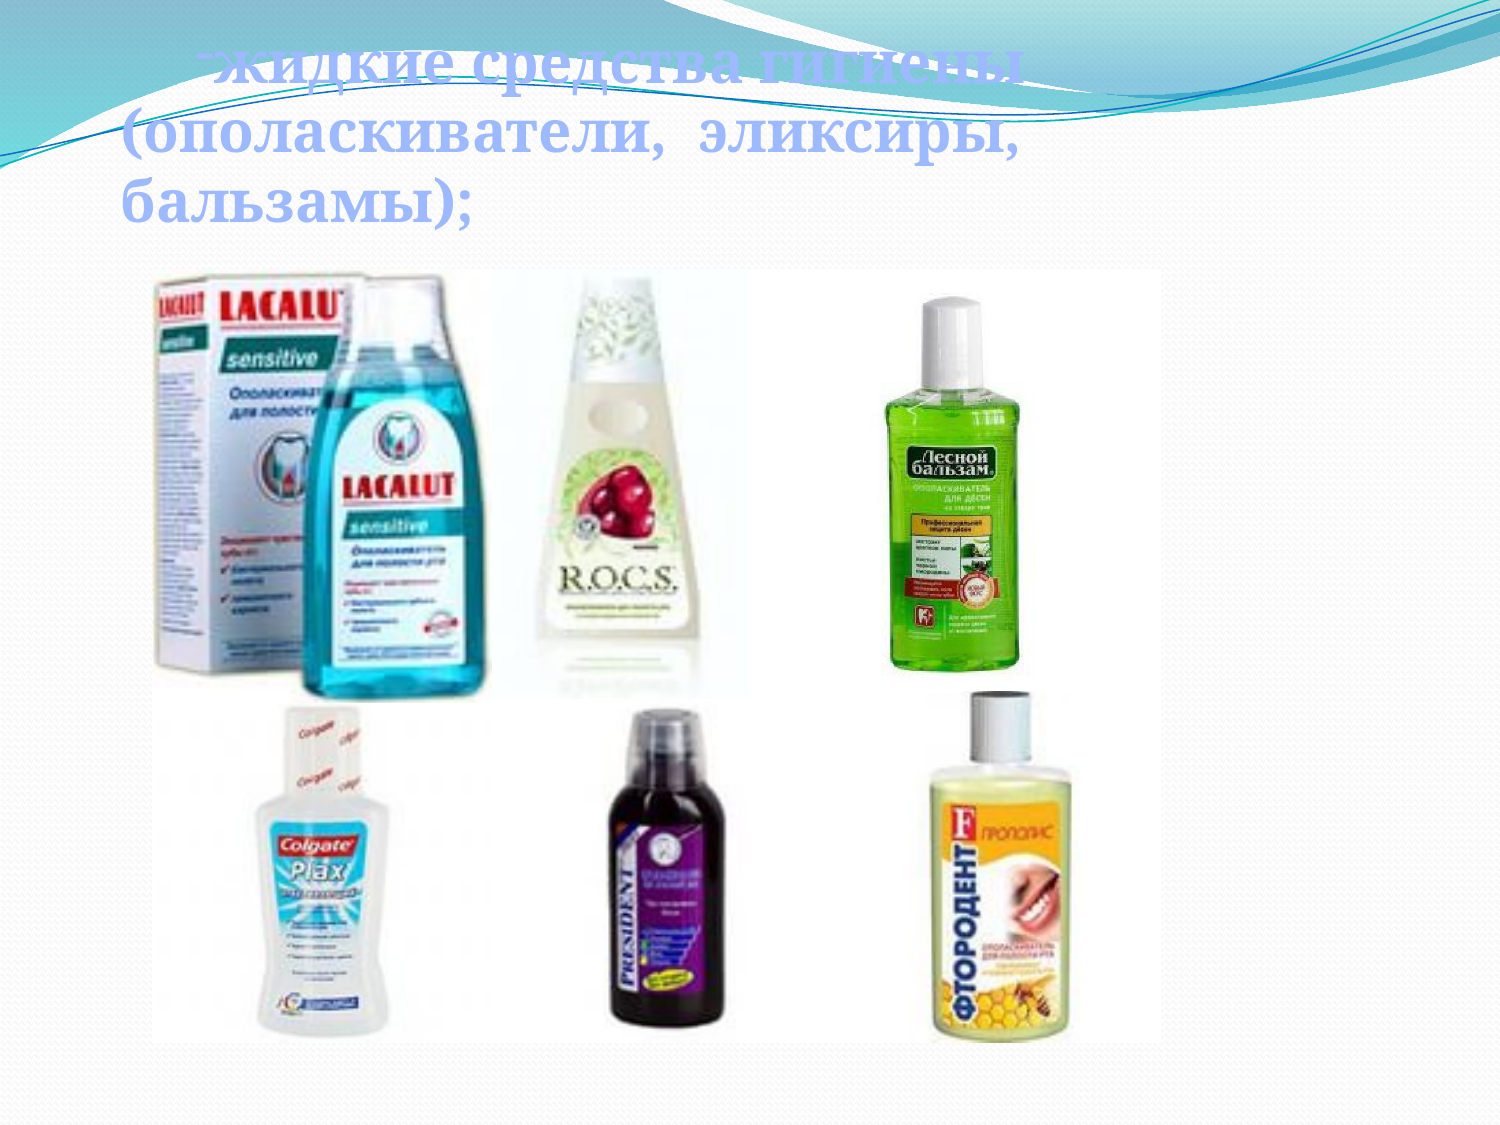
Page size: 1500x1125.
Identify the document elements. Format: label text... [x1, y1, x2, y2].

picture [152, 269, 1161, 1044]
picture [497, 702, 838, 1044]
text_box жидкие средства гигиены (ополаскиватели, эликсиры, бальзамы); [105, 17, 1407, 1122]
text_box 2. Вспомогательные средства: — зубочистки; [493, 698, 842, 1044]
